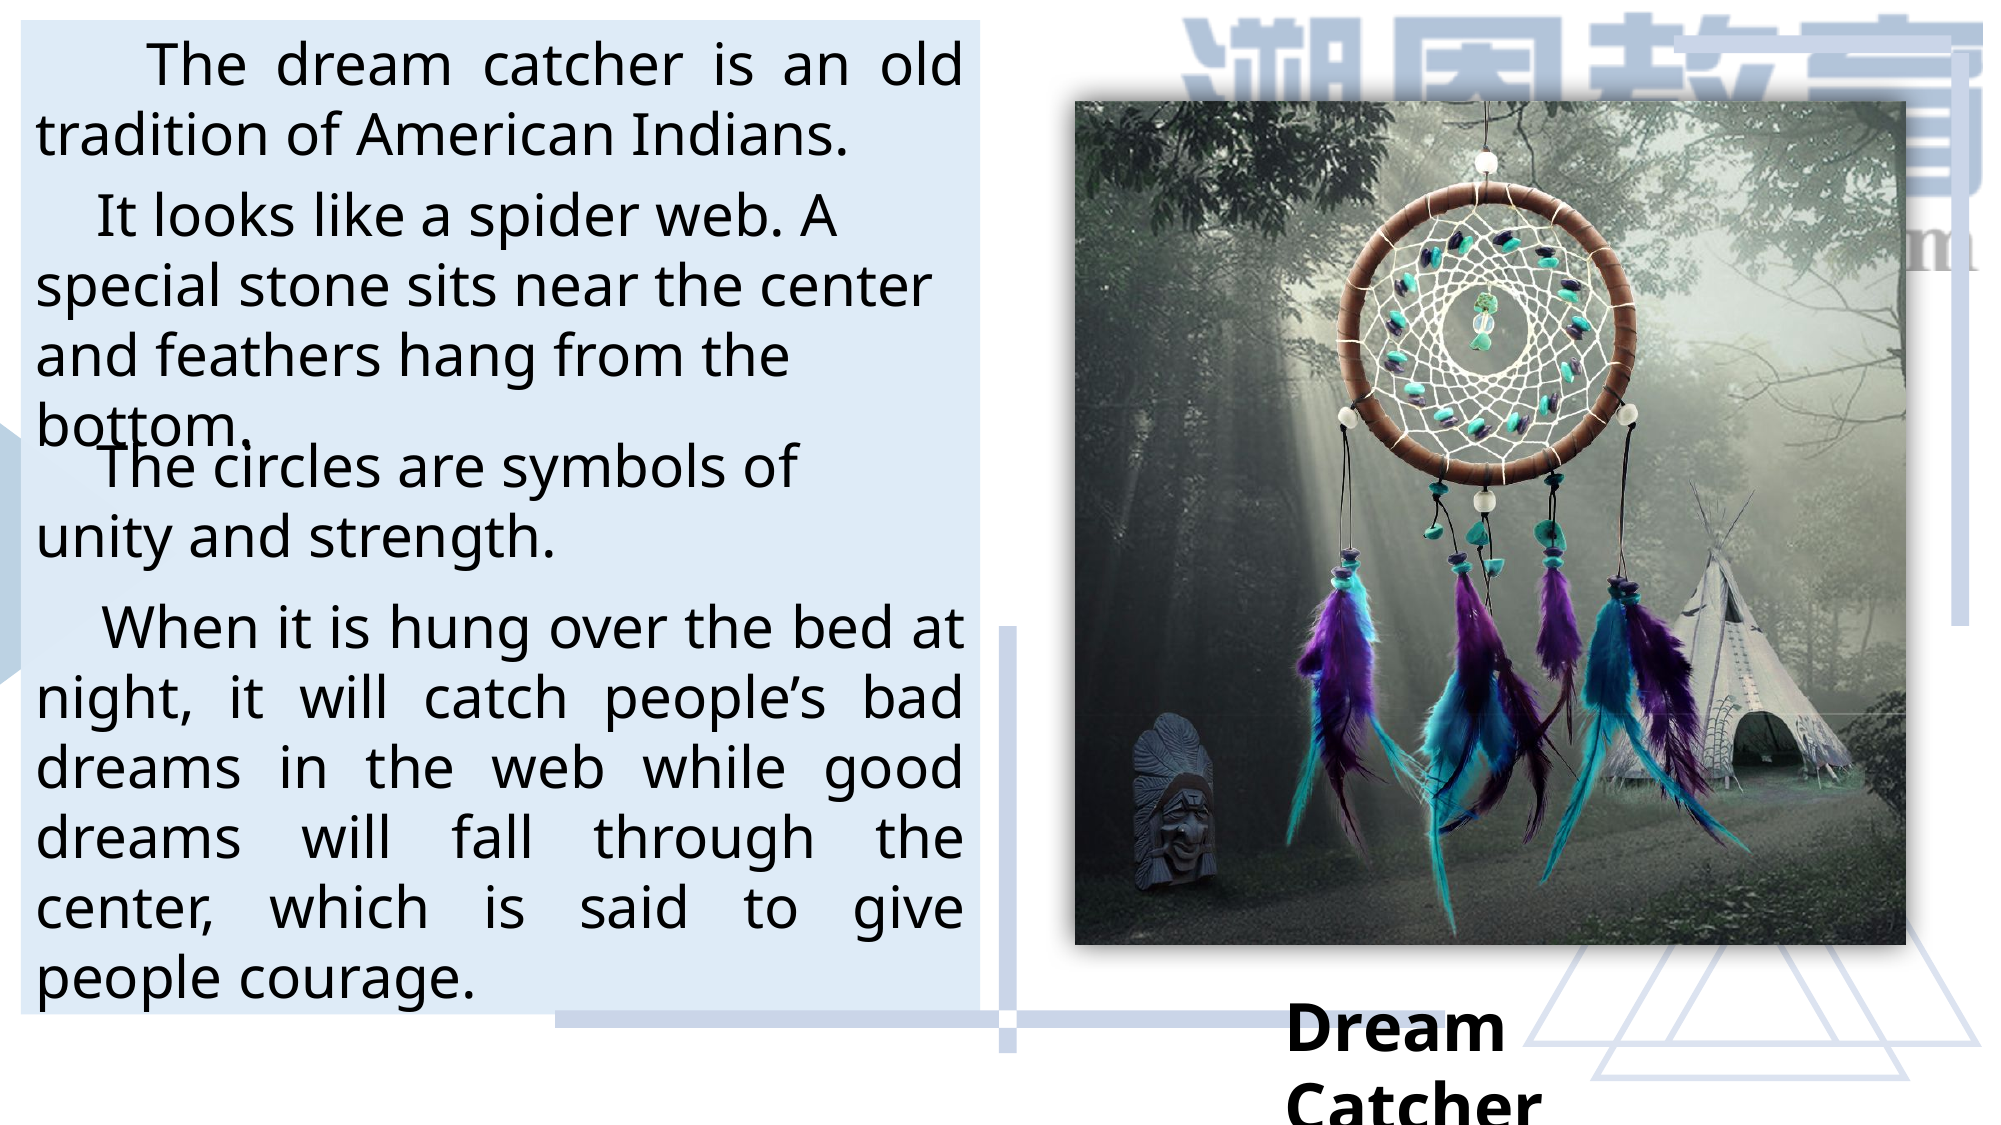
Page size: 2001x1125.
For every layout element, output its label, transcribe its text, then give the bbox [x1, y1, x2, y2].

text_box [554, 625, 1269, 1054]
text_box The circles are symbols of unity and strength. [20, 421, 958, 577]
picture [1075, 10, 1983, 945]
text_box When it is hung over the bed at night, it will catch people’s bad dreams in the web while good dreams will fall through the center, which is said to give people courage. [20, 582, 981, 1018]
text_box The dream catcher is an old tradition of American Indians. [20, 20, 981, 582]
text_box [1527, 776, 1977, 1078]
text_box Dream Catcher [1269, 977, 1751, 1125]
text_box [0, 421, 20, 686]
text_box It looks like a spider web. A special stone sits near the center and feathers hang from the bottom. [20, 170, 958, 421]
text_box [1673, 34, 1970, 627]
